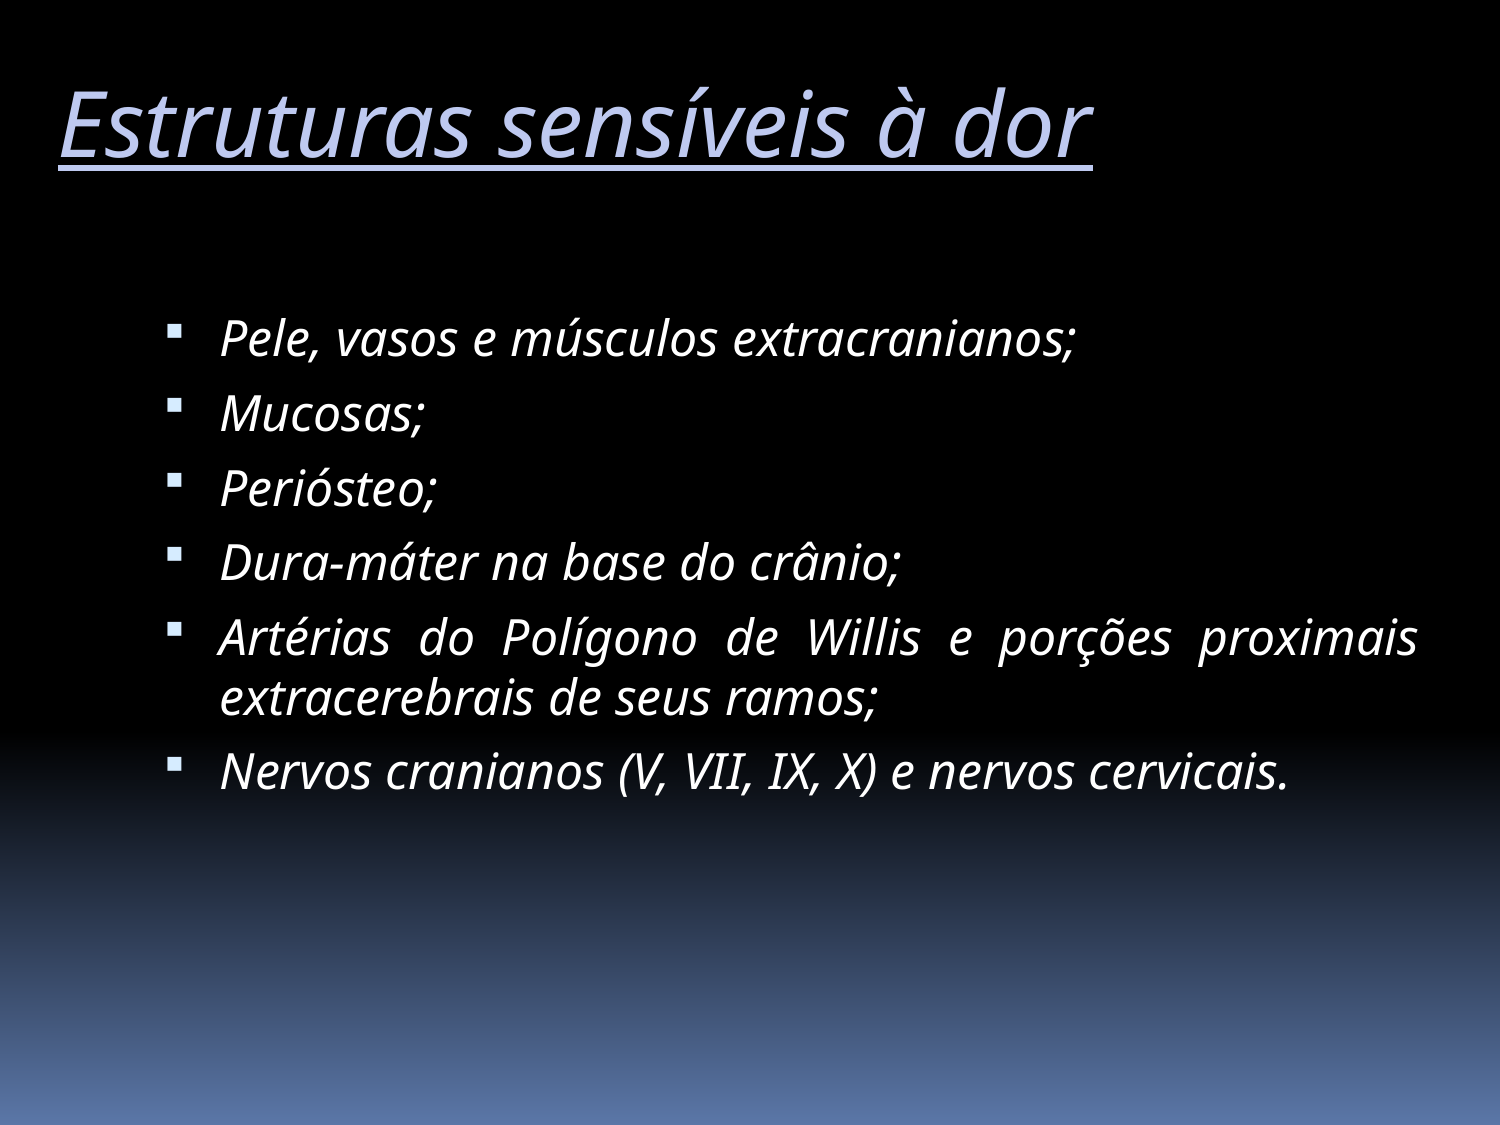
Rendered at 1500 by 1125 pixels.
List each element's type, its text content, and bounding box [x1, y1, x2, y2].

text_box Pele, vasos e músculos extracranianos; Mucosas; Periósteo; Dura-máter na base do crânio; Artérias do Polígono de Willis e porções proximais extracerebrais de seus ramos; Nervos cranianos (V, VII, IX, X) e nervos cervicais. [137, 299, 1436, 1035]
text_box Estruturas sensíveis à dor [42, 58, 1109, 184]
